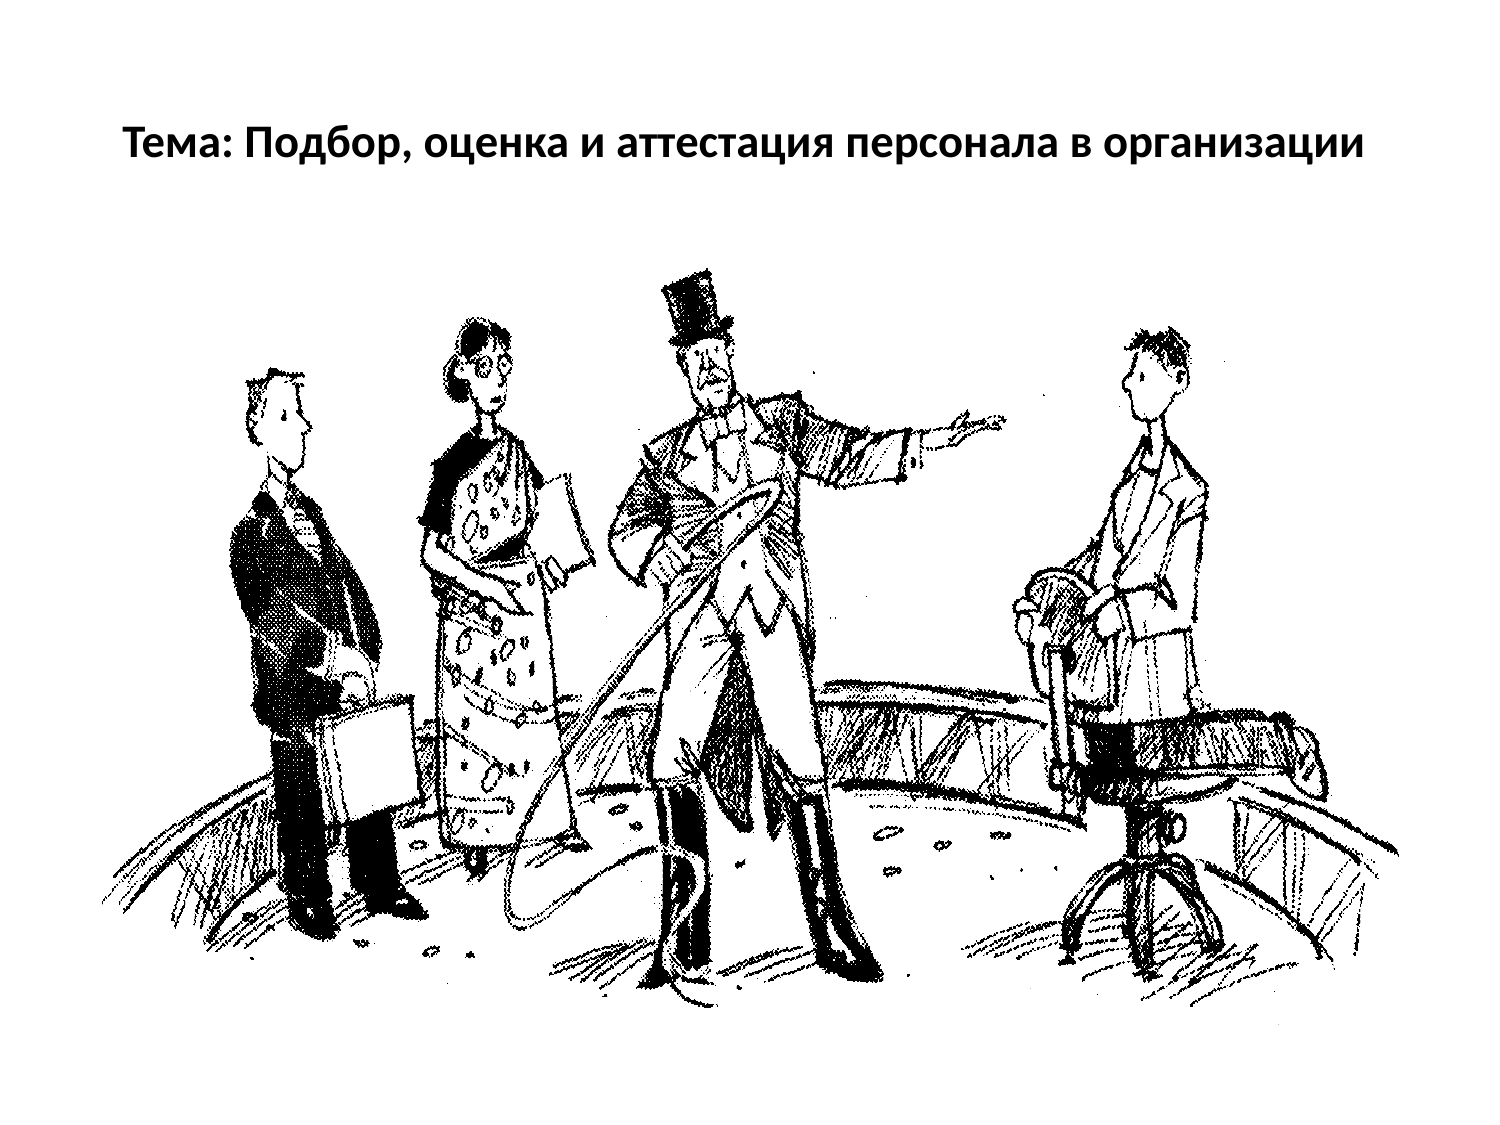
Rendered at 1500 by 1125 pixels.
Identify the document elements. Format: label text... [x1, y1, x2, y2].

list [74, 257, 1426, 1032]
title Тема: Подбор, оценка и аттестация персонала в организации [75, 45, 1425, 233]
